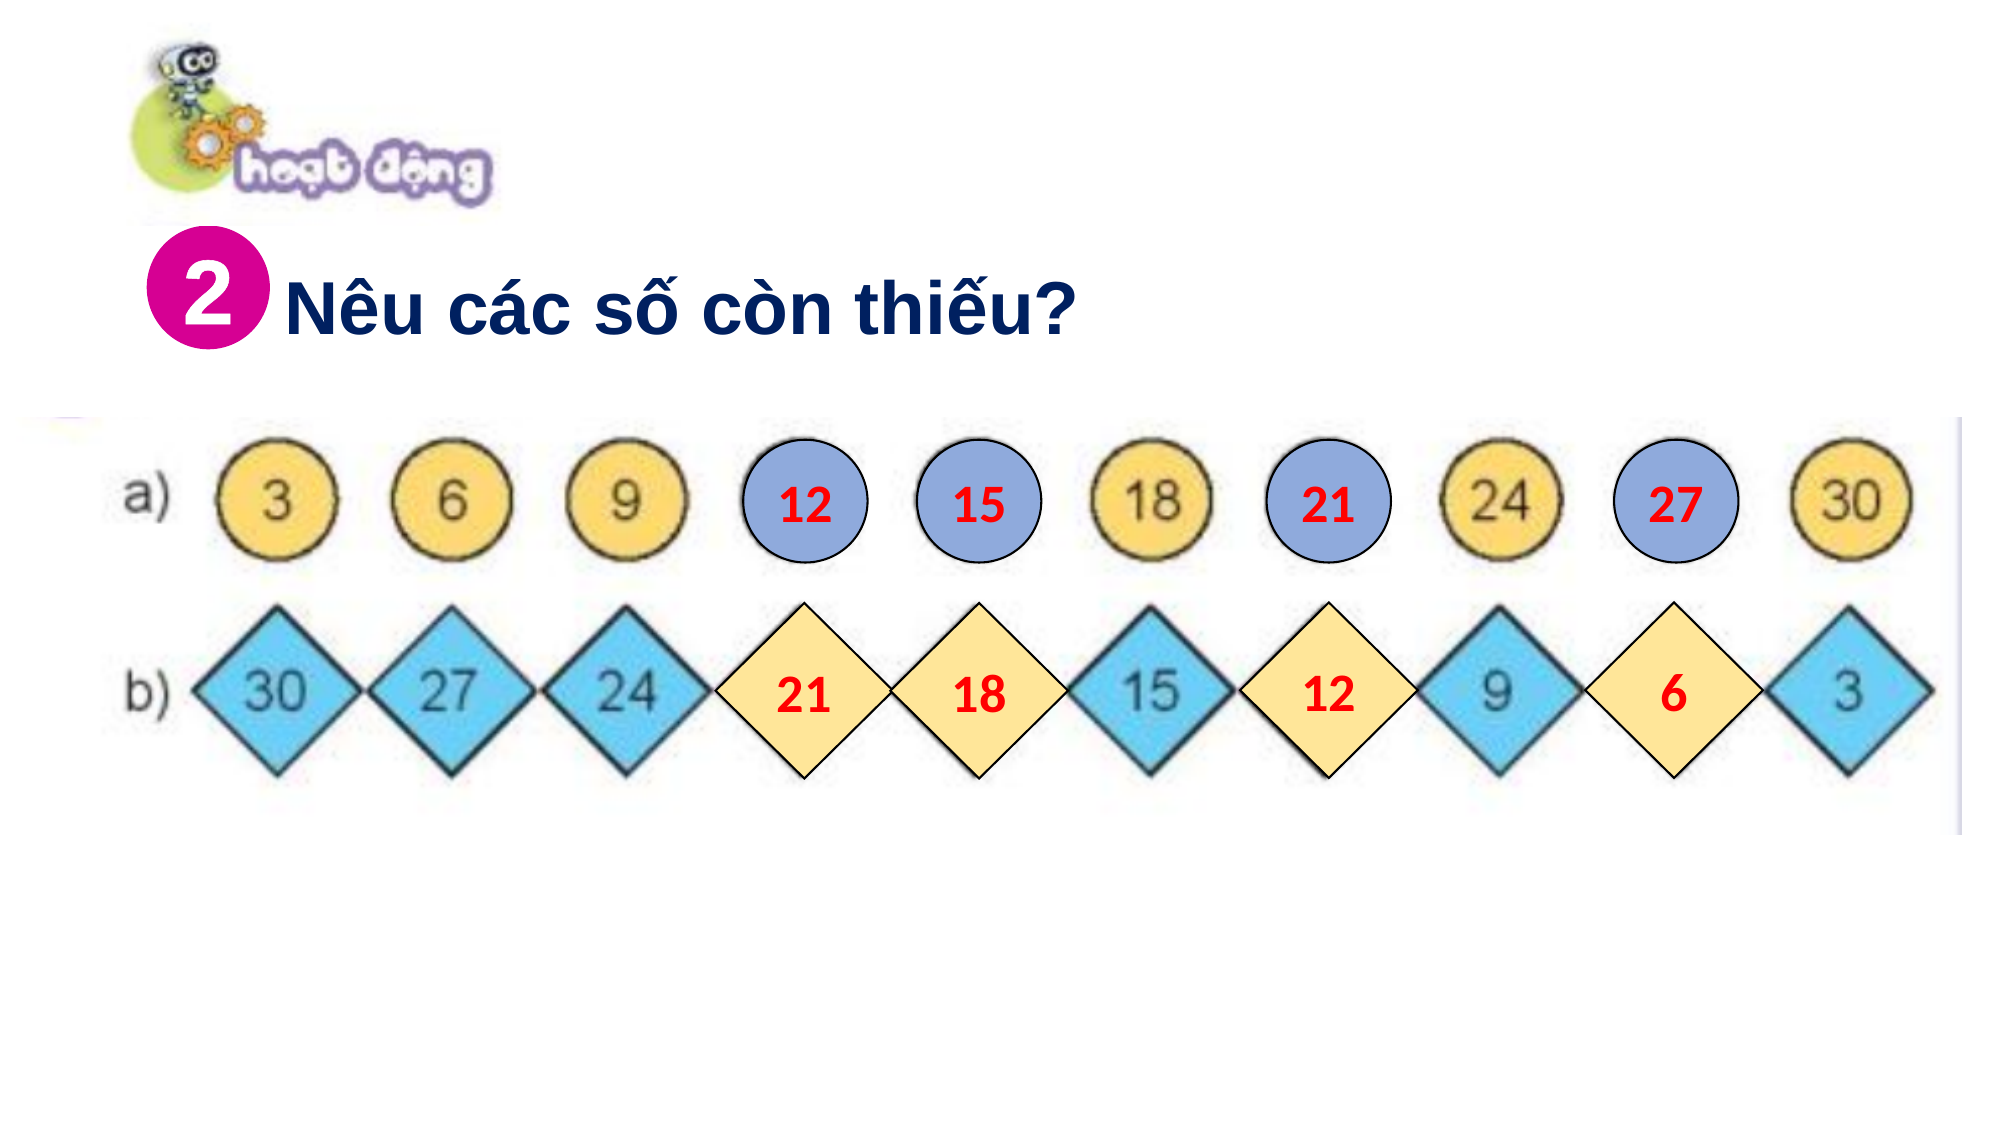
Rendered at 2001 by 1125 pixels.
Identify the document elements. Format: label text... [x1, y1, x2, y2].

picture [15, 417, 1962, 836]
text_box Nêu các số còn thiếu? [269, 252, 1978, 358]
text_box 2 [145, 226, 271, 351]
picture [107, 9, 521, 226]
